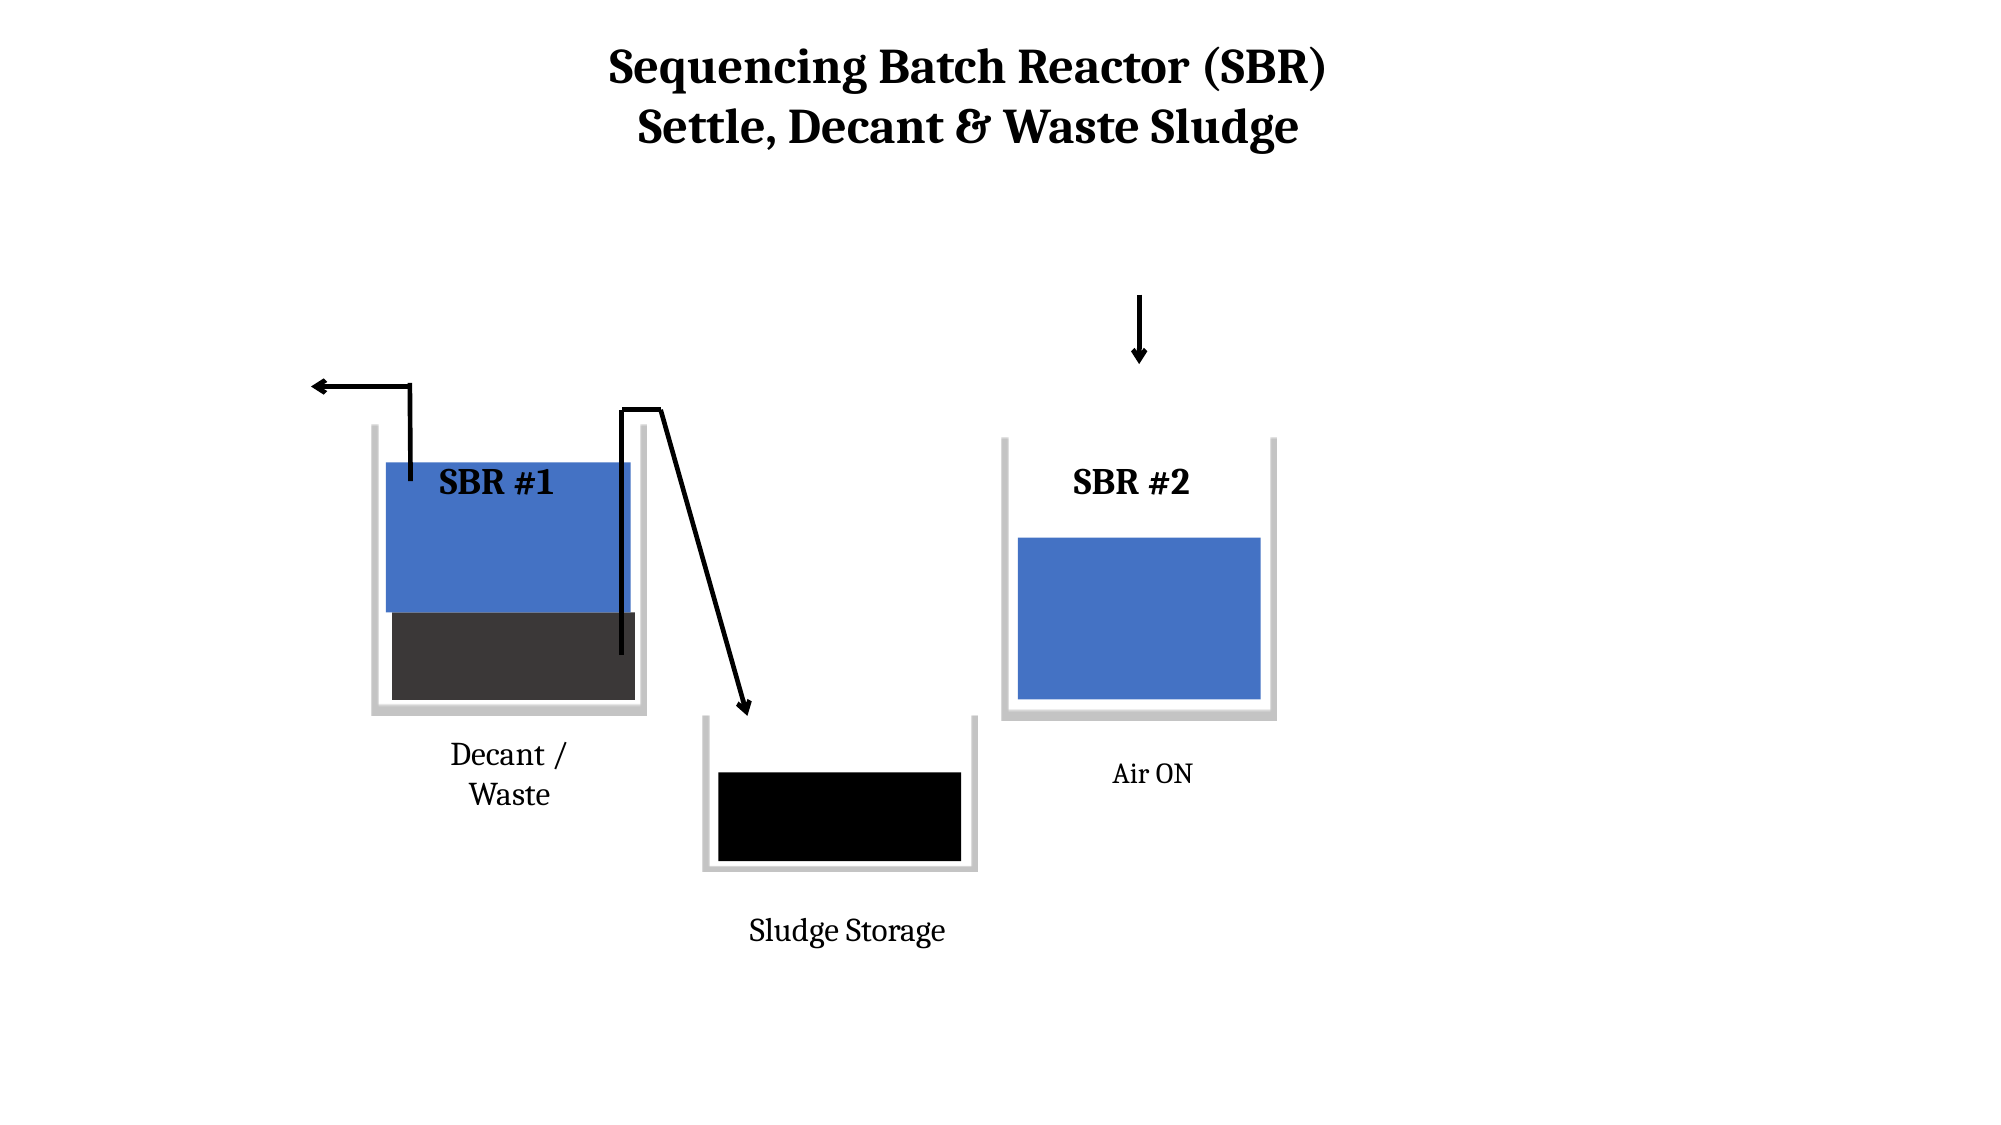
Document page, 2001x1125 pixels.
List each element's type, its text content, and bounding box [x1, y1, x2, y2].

picture [1001, 437, 1277, 721]
picture [371, 424, 621, 716]
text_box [621, 409, 748, 716]
text_box Sludge Storage [718, 900, 978, 956]
text_box Decant / Waste [410, 724, 608, 820]
text_box Air ON [1060, 747, 1246, 798]
picture [702, 715, 978, 872]
text_box Sequencing Batch Reactor (SBR) Settle, Decant & Waste Sludge [467, 26, 1471, 161]
